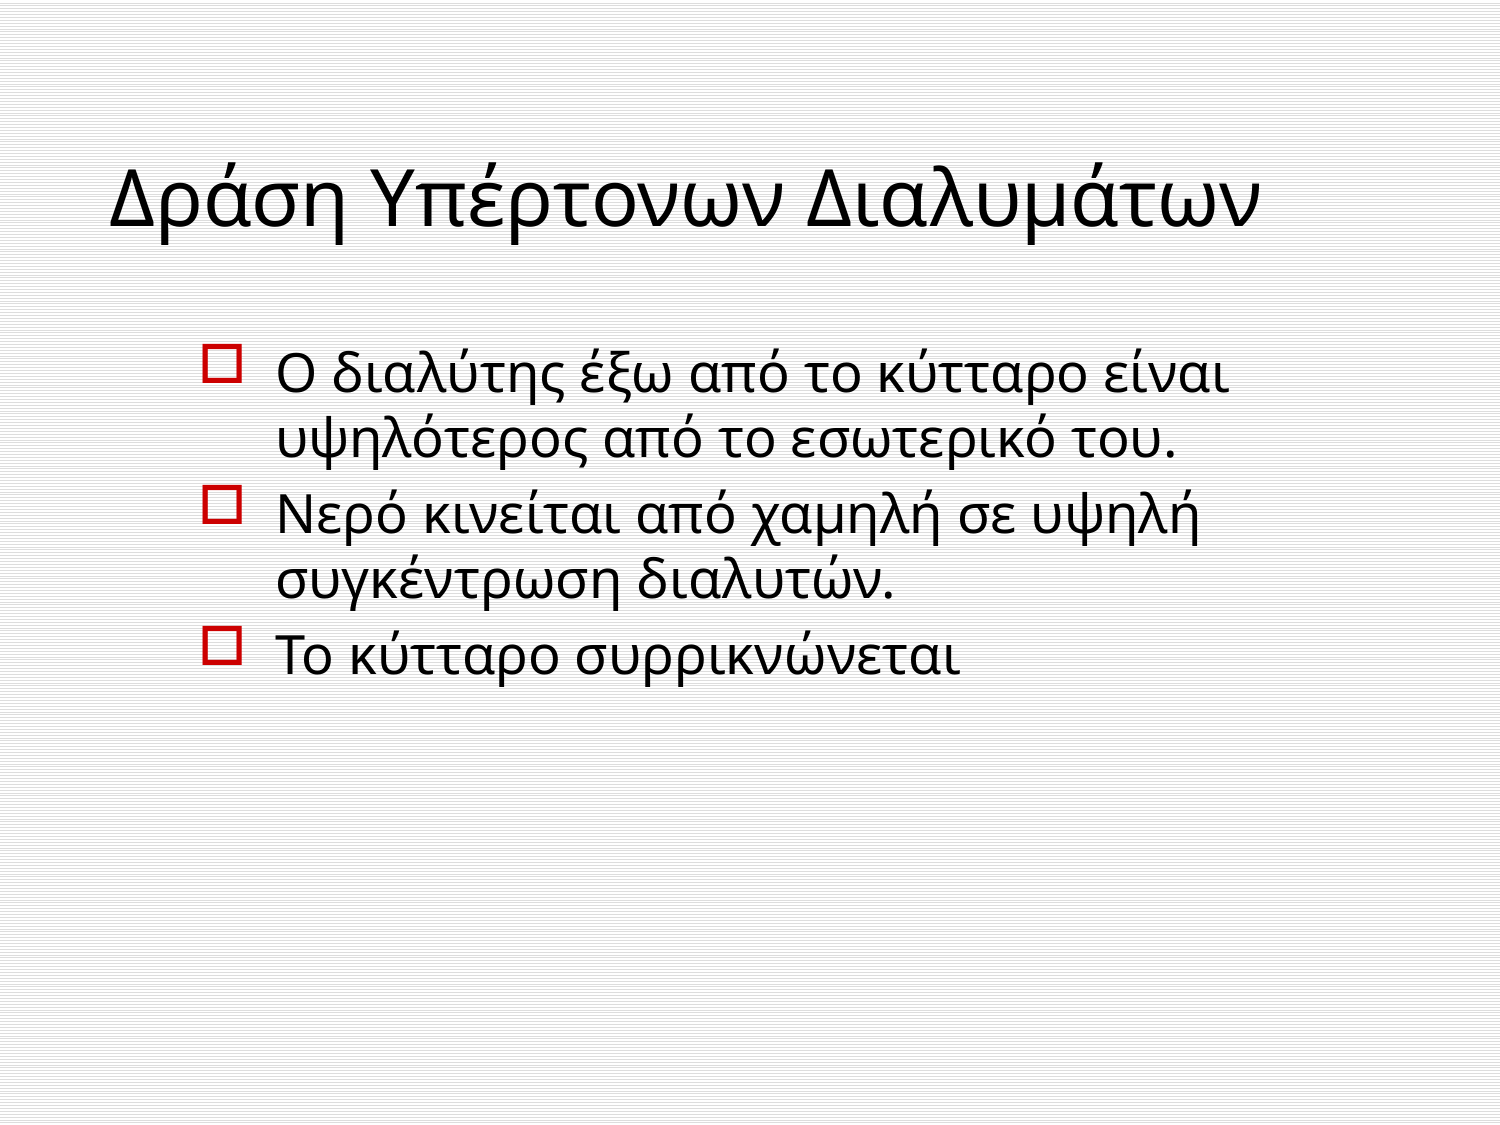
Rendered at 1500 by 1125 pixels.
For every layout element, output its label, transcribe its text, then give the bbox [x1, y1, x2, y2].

title Δράση Υπέρτονων Διαλυμάτων [93, 49, 1407, 250]
list Ο διαλύτης έξω από το κύτταρο είναι υψηλότερος από το εσωτερικό του. Νερό κινείται από χαμηλή σε υψηλή συγκέντρωση διαλυτών. Το κύτταρο συρρικνώνεται [182, 330, 1454, 1007]
